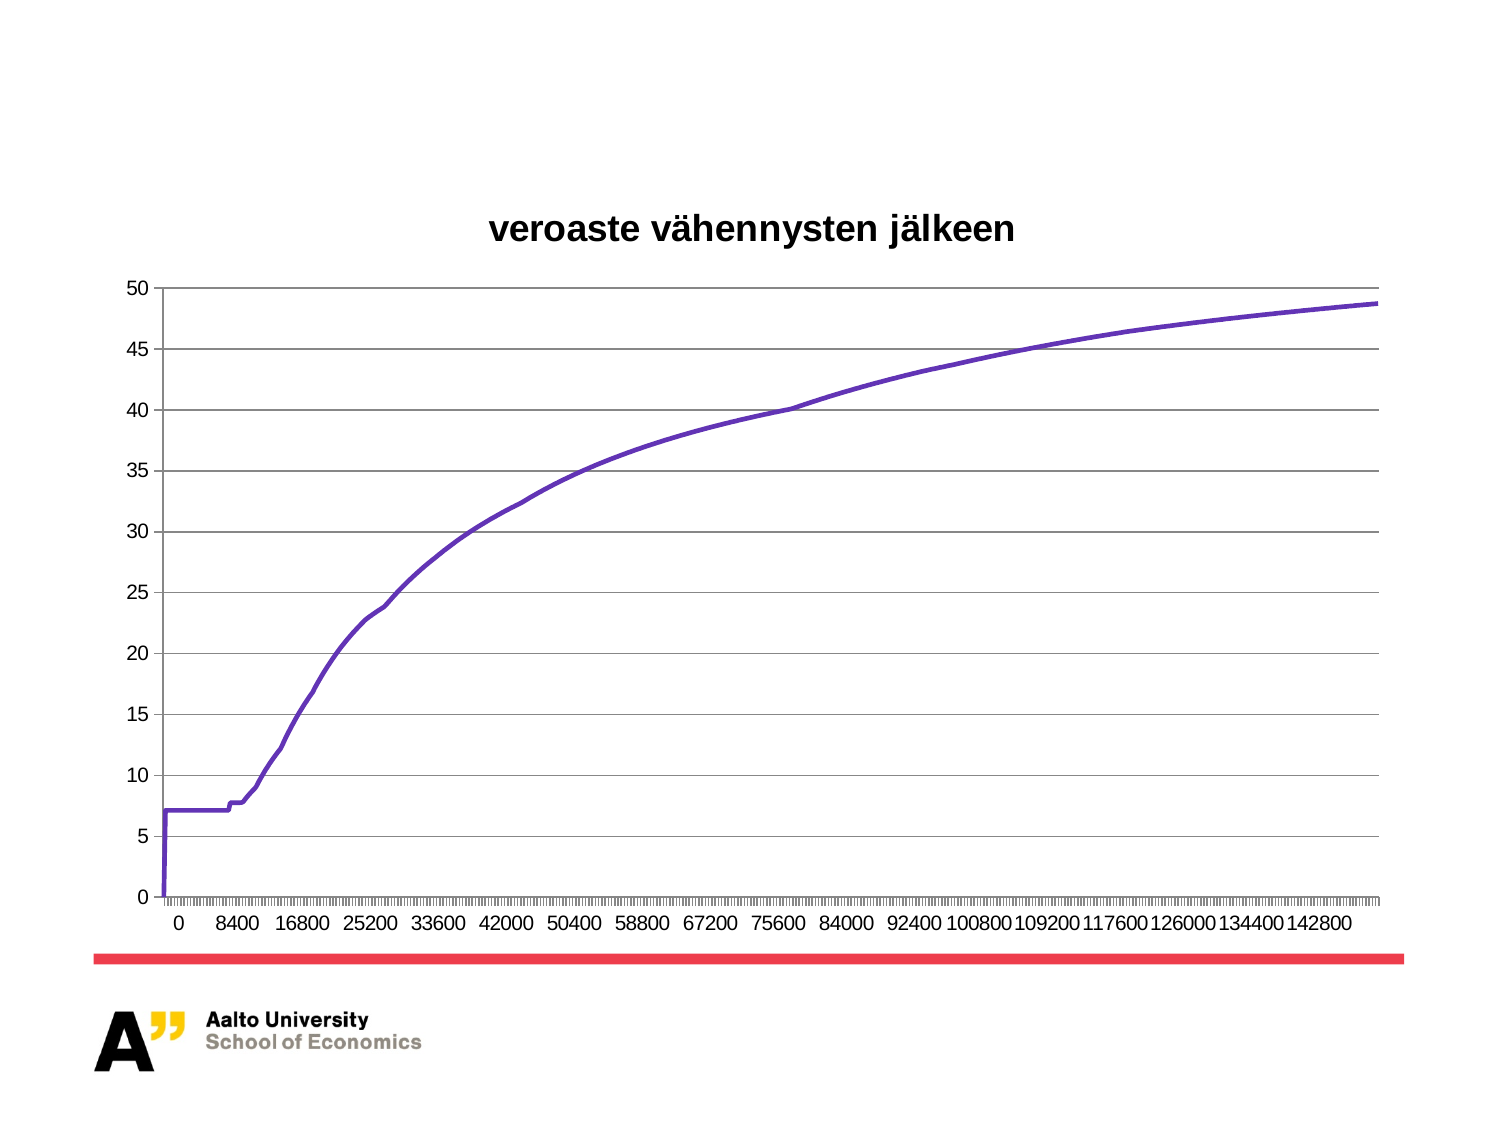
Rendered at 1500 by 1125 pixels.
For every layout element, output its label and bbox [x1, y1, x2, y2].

chart [100, 172, 1406, 952]
picture [0, 977, 473, 1125]
